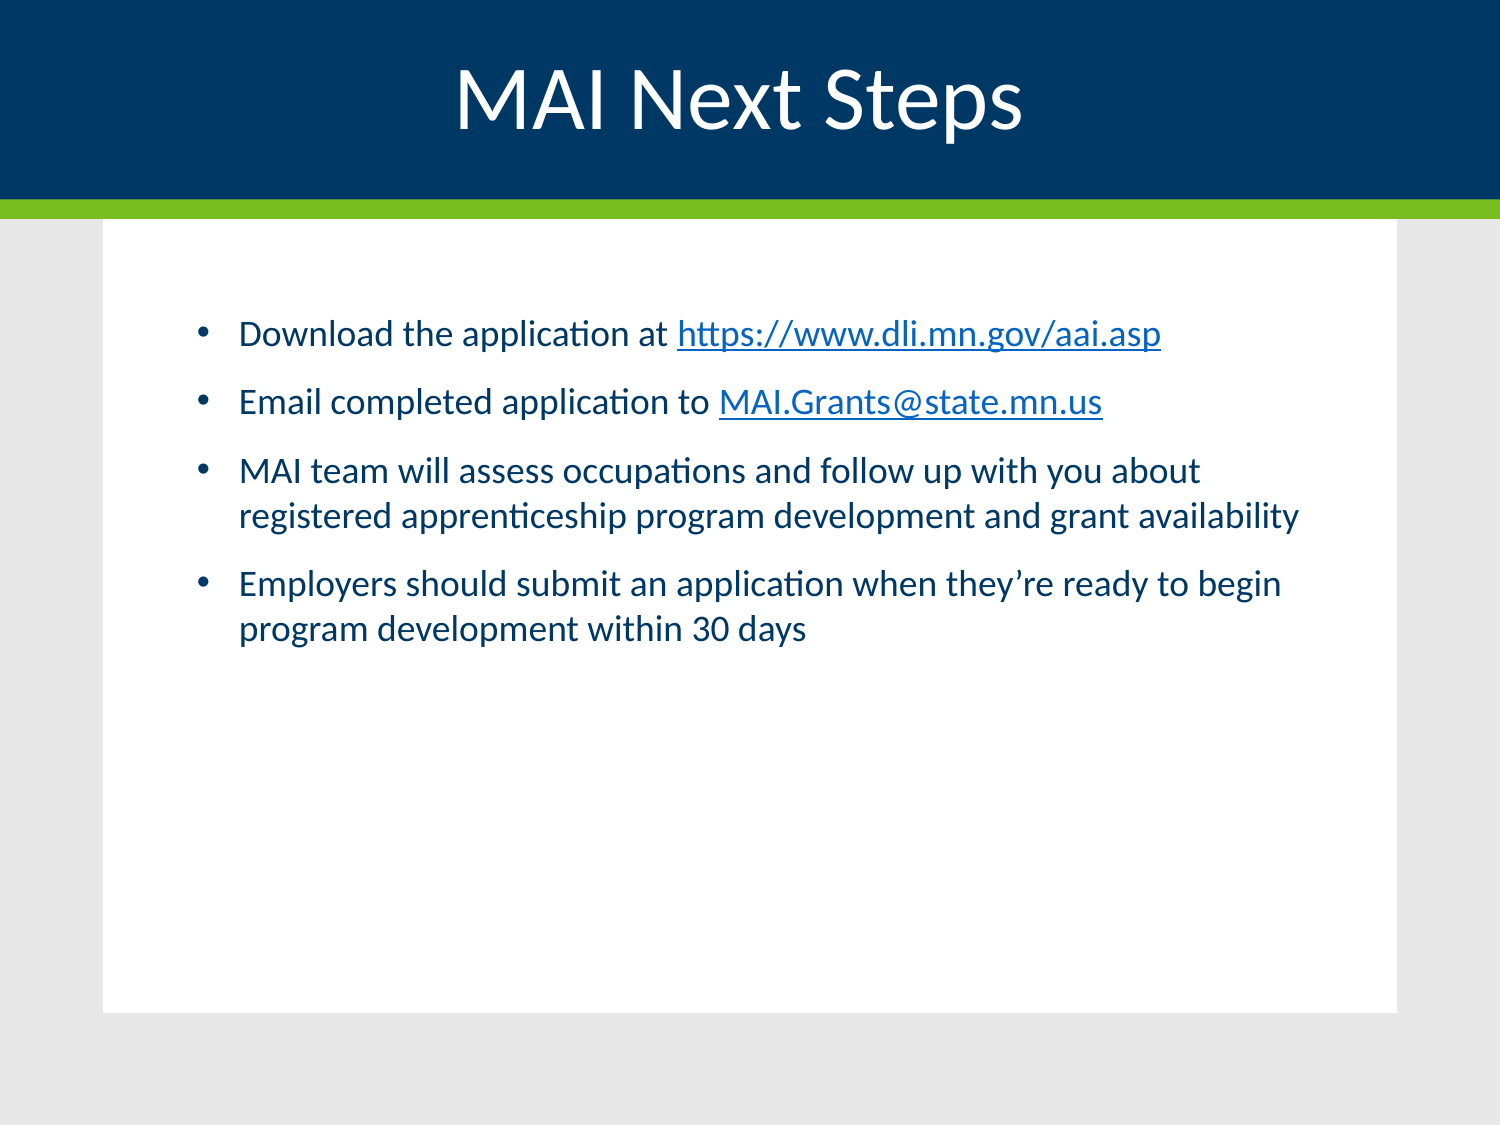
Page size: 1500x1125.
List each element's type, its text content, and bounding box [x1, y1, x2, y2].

list Download the application at https://www.dli.mn.gov/aai.asp Email completed application to MAI.Grants@state.mn.us MAI team will assess occupations and follow up with you about registered apprenticeship program development and grant availability Employers should submit an application when they’re ready to begin program development within 30 days [103, 219, 1397, 1014]
title MAI Next Steps [103, 24, 1397, 175]
